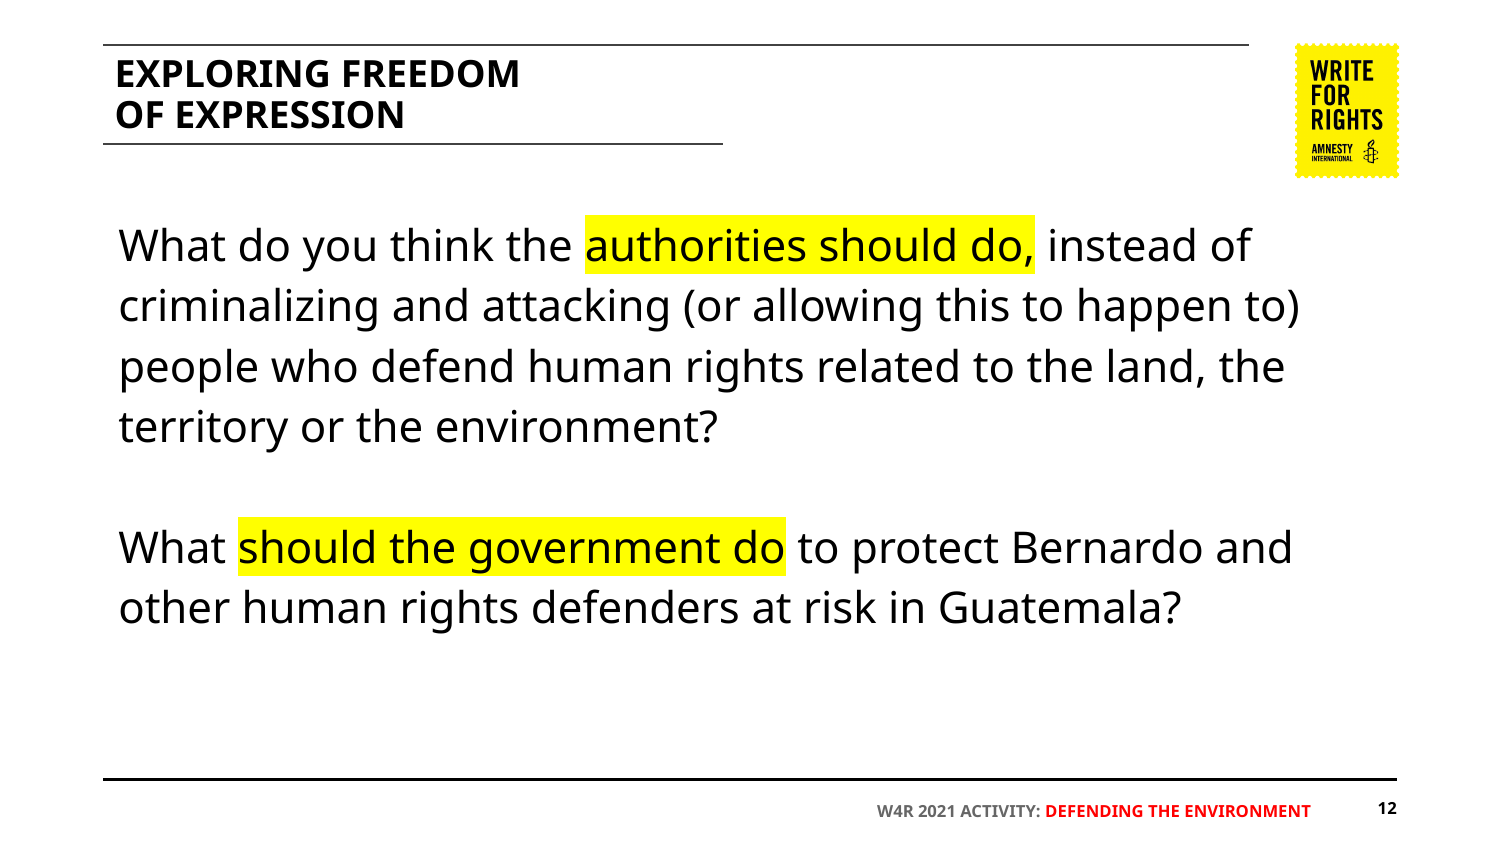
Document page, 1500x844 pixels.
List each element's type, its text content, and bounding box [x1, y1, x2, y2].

picture [1290, 37, 1405, 183]
title EXPLORING FREEDOM OF EXPRESSION [103, 55, 612, 134]
text_box ‹#› [1369, 803, 1397, 821]
text_box What do you think the authorities should do, instead of criminalizing and attacking (or allowing this to happen to) people who defend human rights related to the land, the territory or the environment? What should the government do to protect Bernardo and other human rights defenders at risk in Guatemala? [103, 147, 1369, 844]
